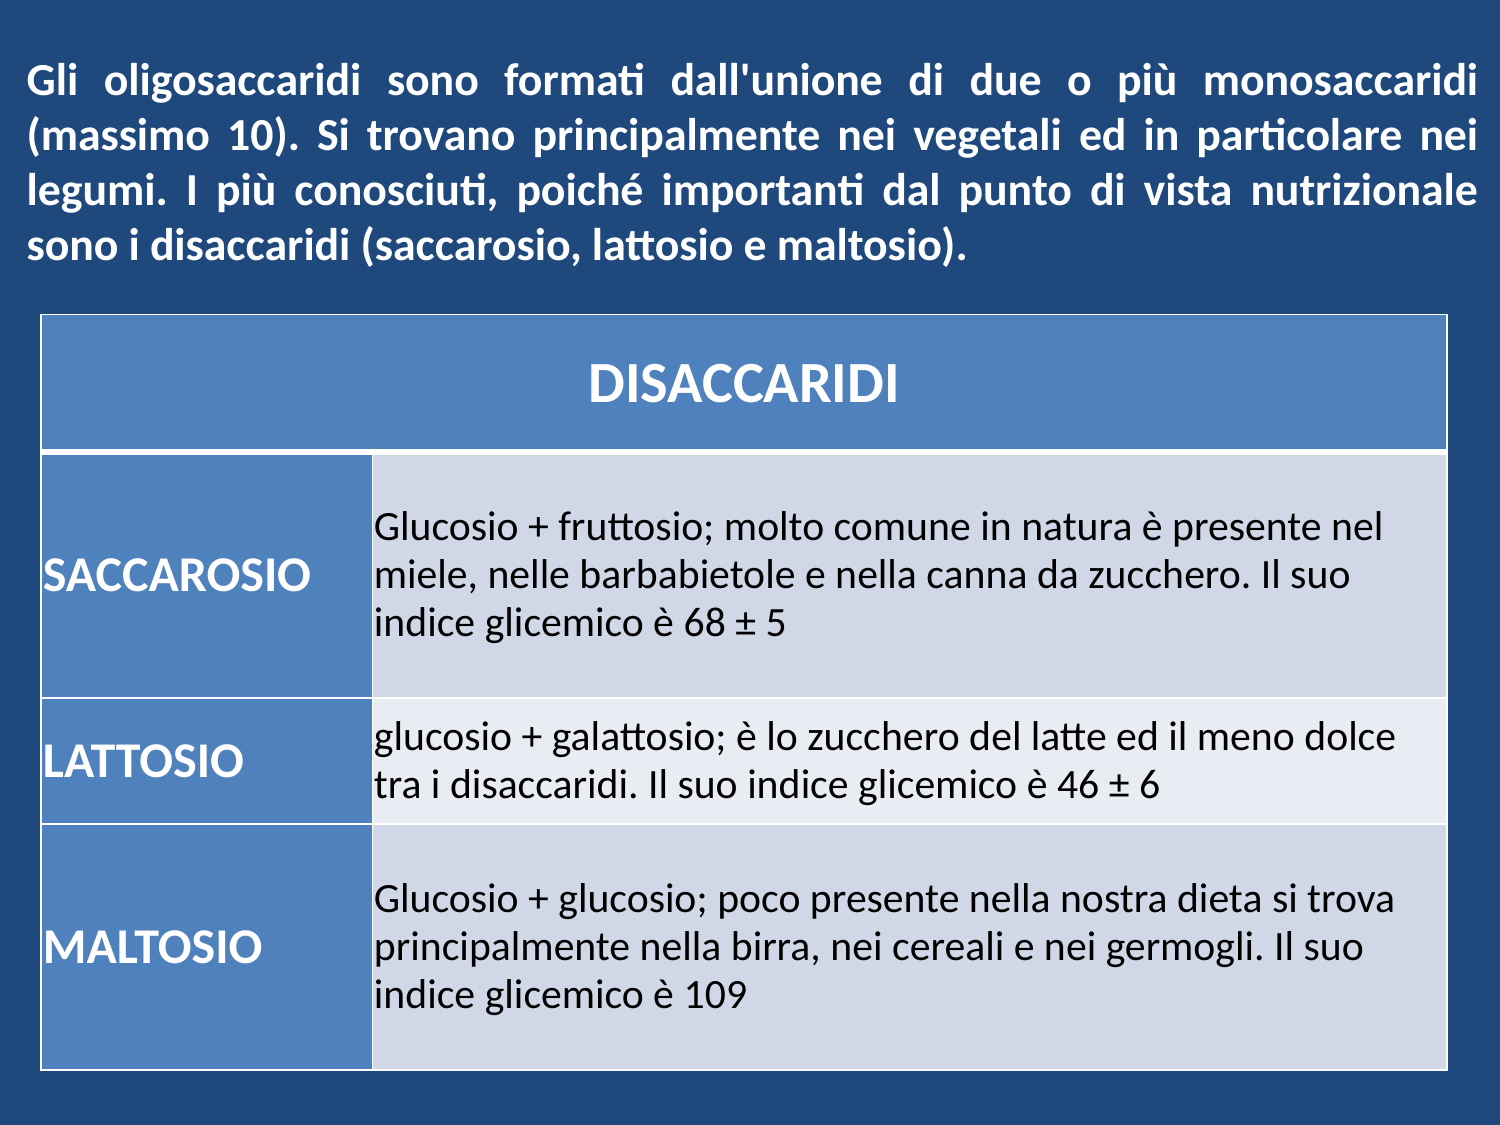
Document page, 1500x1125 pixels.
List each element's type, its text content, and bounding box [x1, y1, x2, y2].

table_cell glucosio + galattosio; è lo zucchero del latte ed il meno dolce tra i disaccaridi. Il suo indice glicemico è 46 ± 6 [373, 699, 1446, 823]
table_cell MALTOSIO [42, 825, 372, 1069]
table_cell Glucosio + fruttosio; molto comune in natura è presente nel miele, nelle barbabietole e nella canna da zucchero. Il suo indice glicemico è 68 ± 5 [373, 455, 1446, 697]
table_cell Glucosio + glucosio; poco presente nella nostra dieta si trova principalmente nella birra, nei cereali e nei germogli. Il suo indice glicemico è 109 [373, 825, 1446, 1069]
table_cell LATTOSIO [42, 699, 372, 823]
table_header Disaccaridi [42, 315, 1446, 449]
text_box Gli oligosaccaridi sono formati dall'unione di due o più monosaccaridi (massimo 10). Si trovano principalmente nei vegetali ed in particolare nei legumi. I più conosciuti, poiché importanti dal punto di vista nutrizionale sono i disaccaridi (saccarosio, lattosio e maltosio). [11, 42, 1495, 278]
table_cell SACCAROSIO [42, 455, 372, 697]
